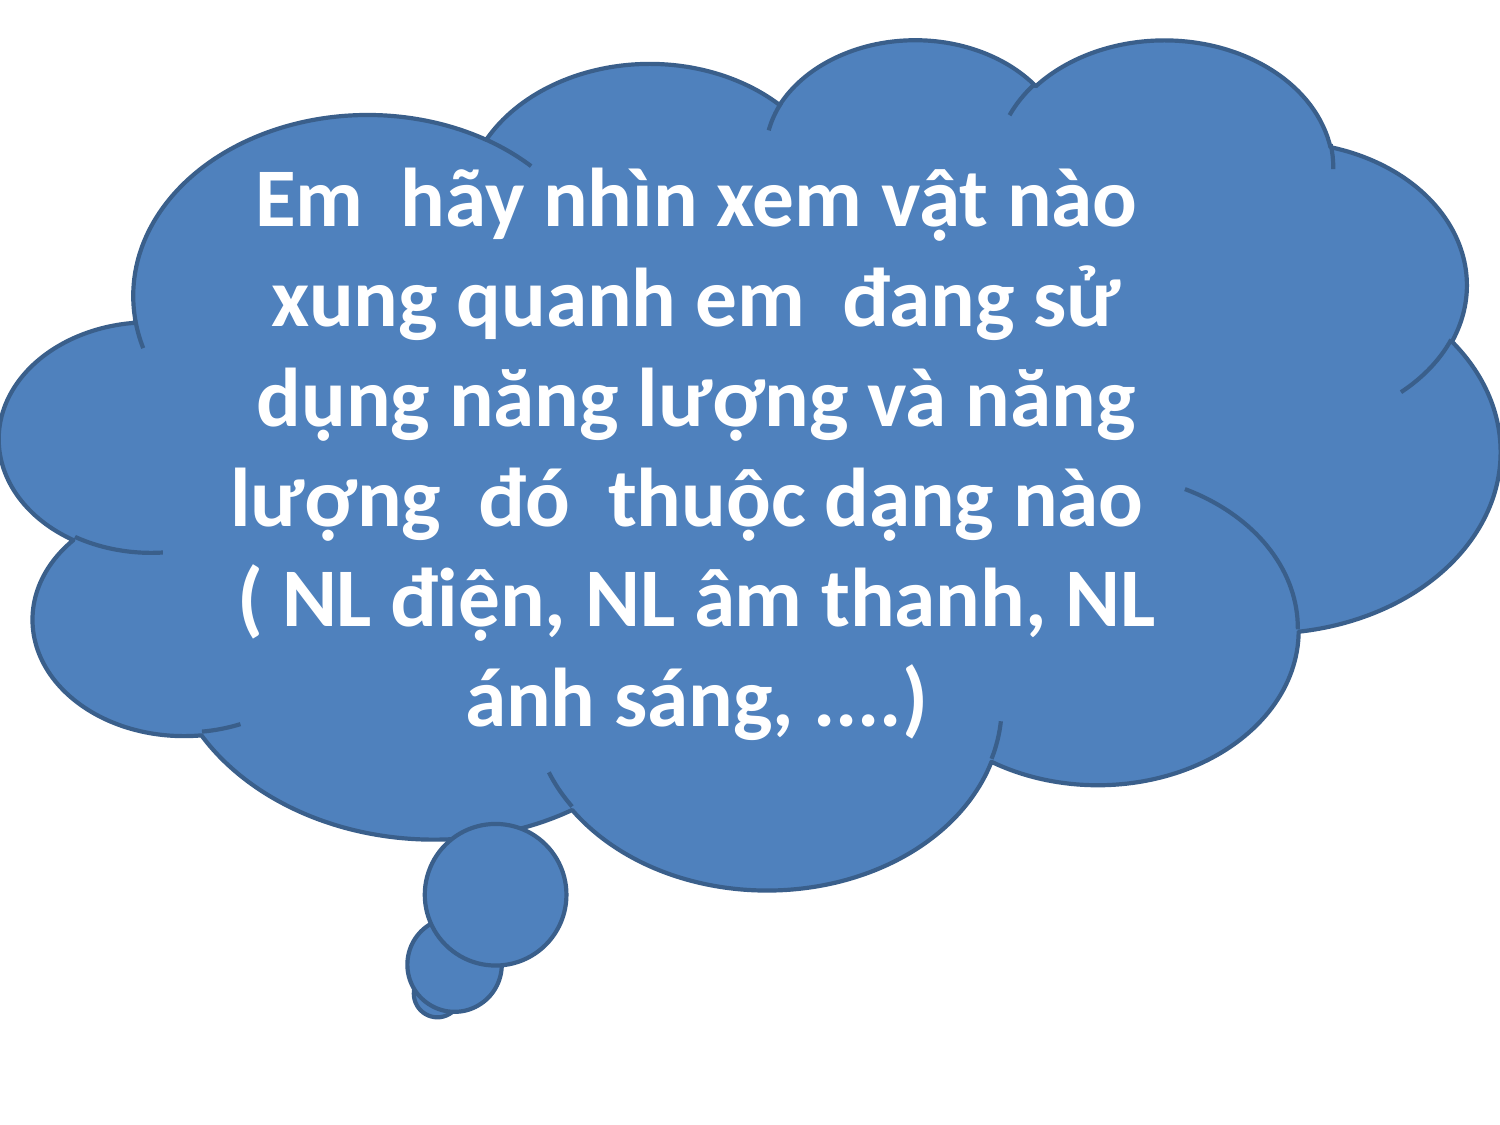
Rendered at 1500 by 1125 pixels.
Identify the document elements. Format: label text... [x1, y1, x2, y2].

text_box Em hãy nhìn xem vật nào xung quanh em đang sử dụng năng lượng và năng lượng đó thuộc dạng nào ( NL điện, NL âm thanh, NL ánh sáng, ....) [0, 38, 1500, 1020]
